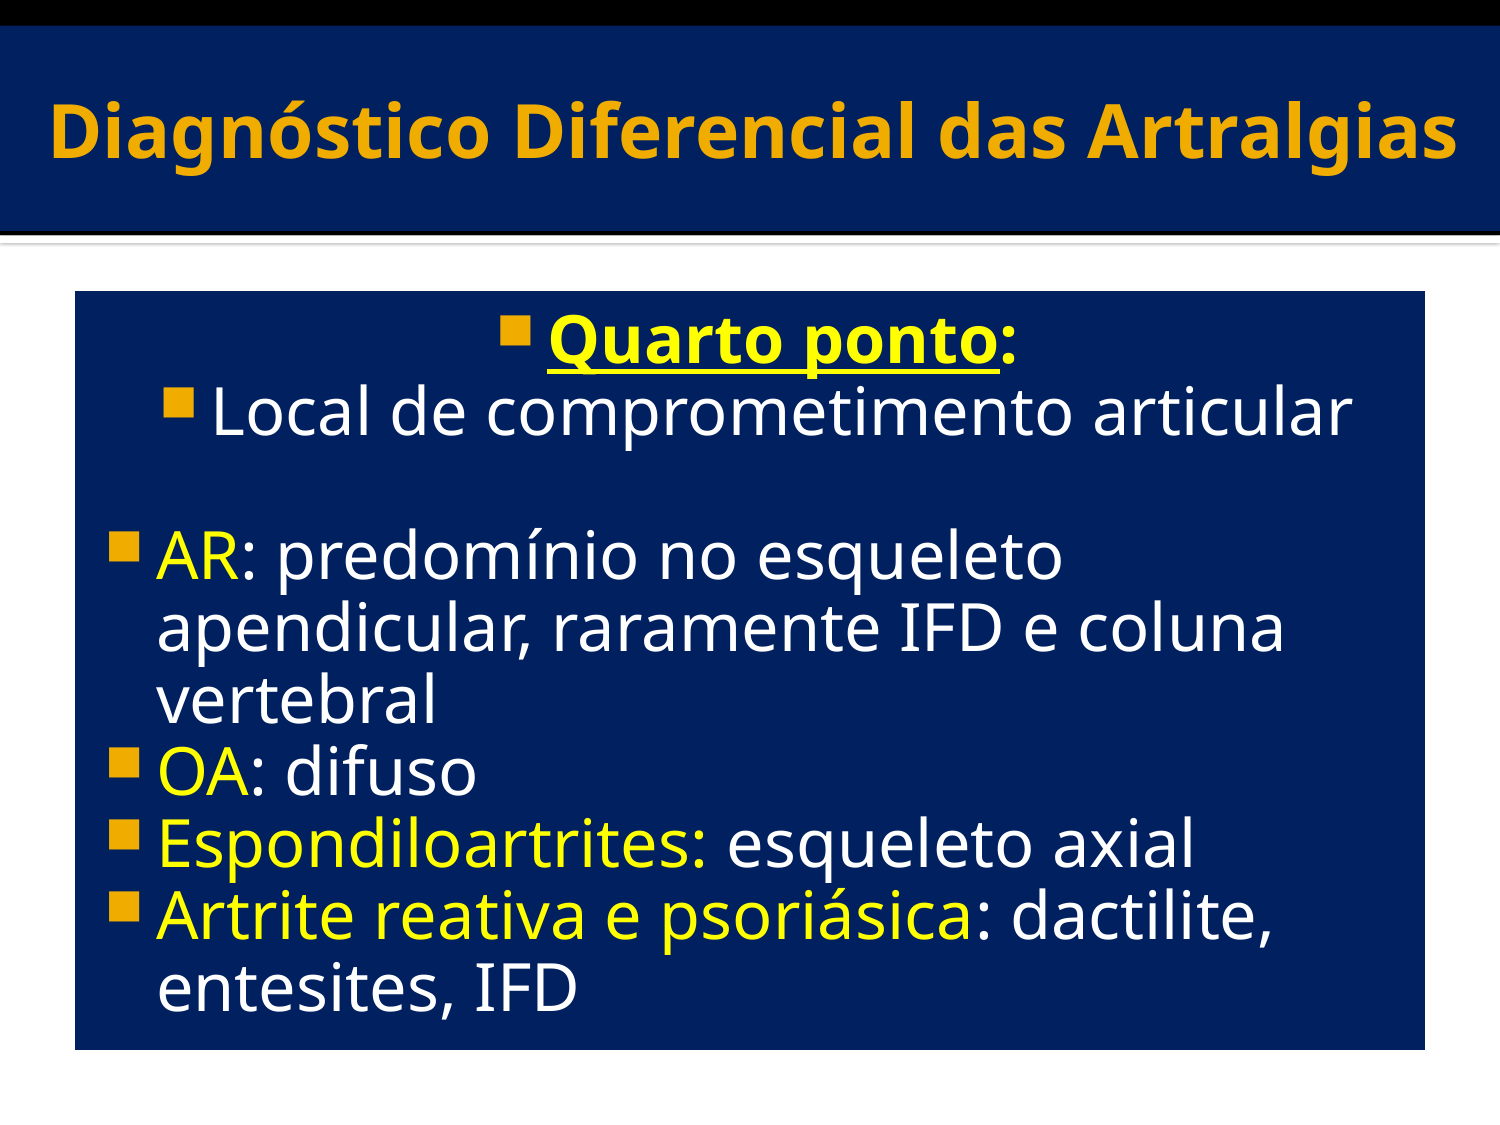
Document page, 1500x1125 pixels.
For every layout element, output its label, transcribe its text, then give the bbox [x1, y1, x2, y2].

title Diagnóstico Diferencial das Artralgias [0, 25, 1500, 231]
list Quarto ponto: Local de comprometimento articular AR: predomínio no esqueleto apendicular, raramente IFD e coluna vertebral OA: difuso Espondiloartrites: esqueleto axial Artrite reativa e psoriásica: dactilite, entesites, IFD [75, 291, 1425, 1050]
